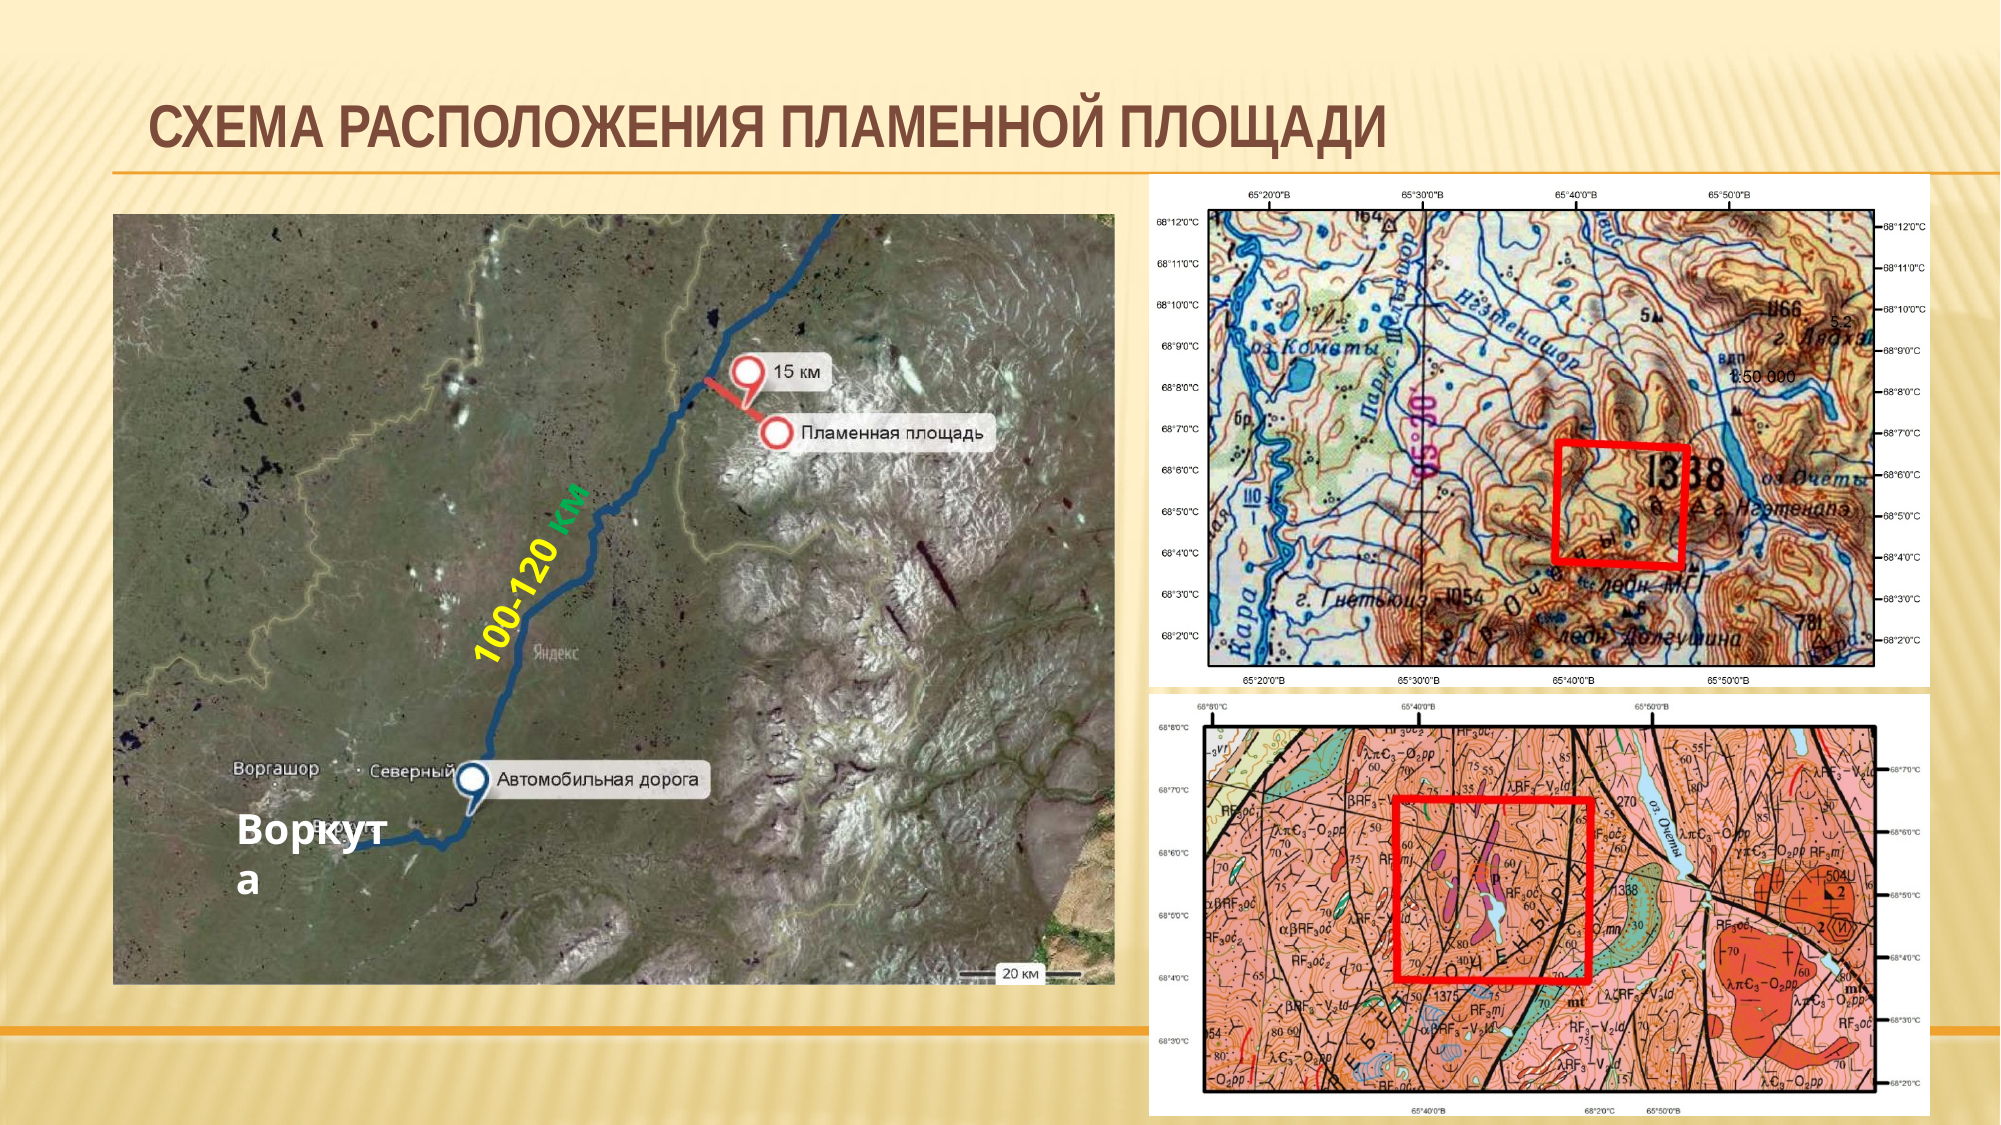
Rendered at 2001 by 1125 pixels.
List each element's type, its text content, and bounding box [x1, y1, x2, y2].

picture [1148, 694, 1931, 1116]
title СХЕМА РАСПОЛОЖЕНИЯ ПЛАМЕННОЙ ПЛОЩАДИ [133, 45, 1690, 211]
picture [113, 214, 1116, 986]
picture [1148, 174, 1931, 688]
